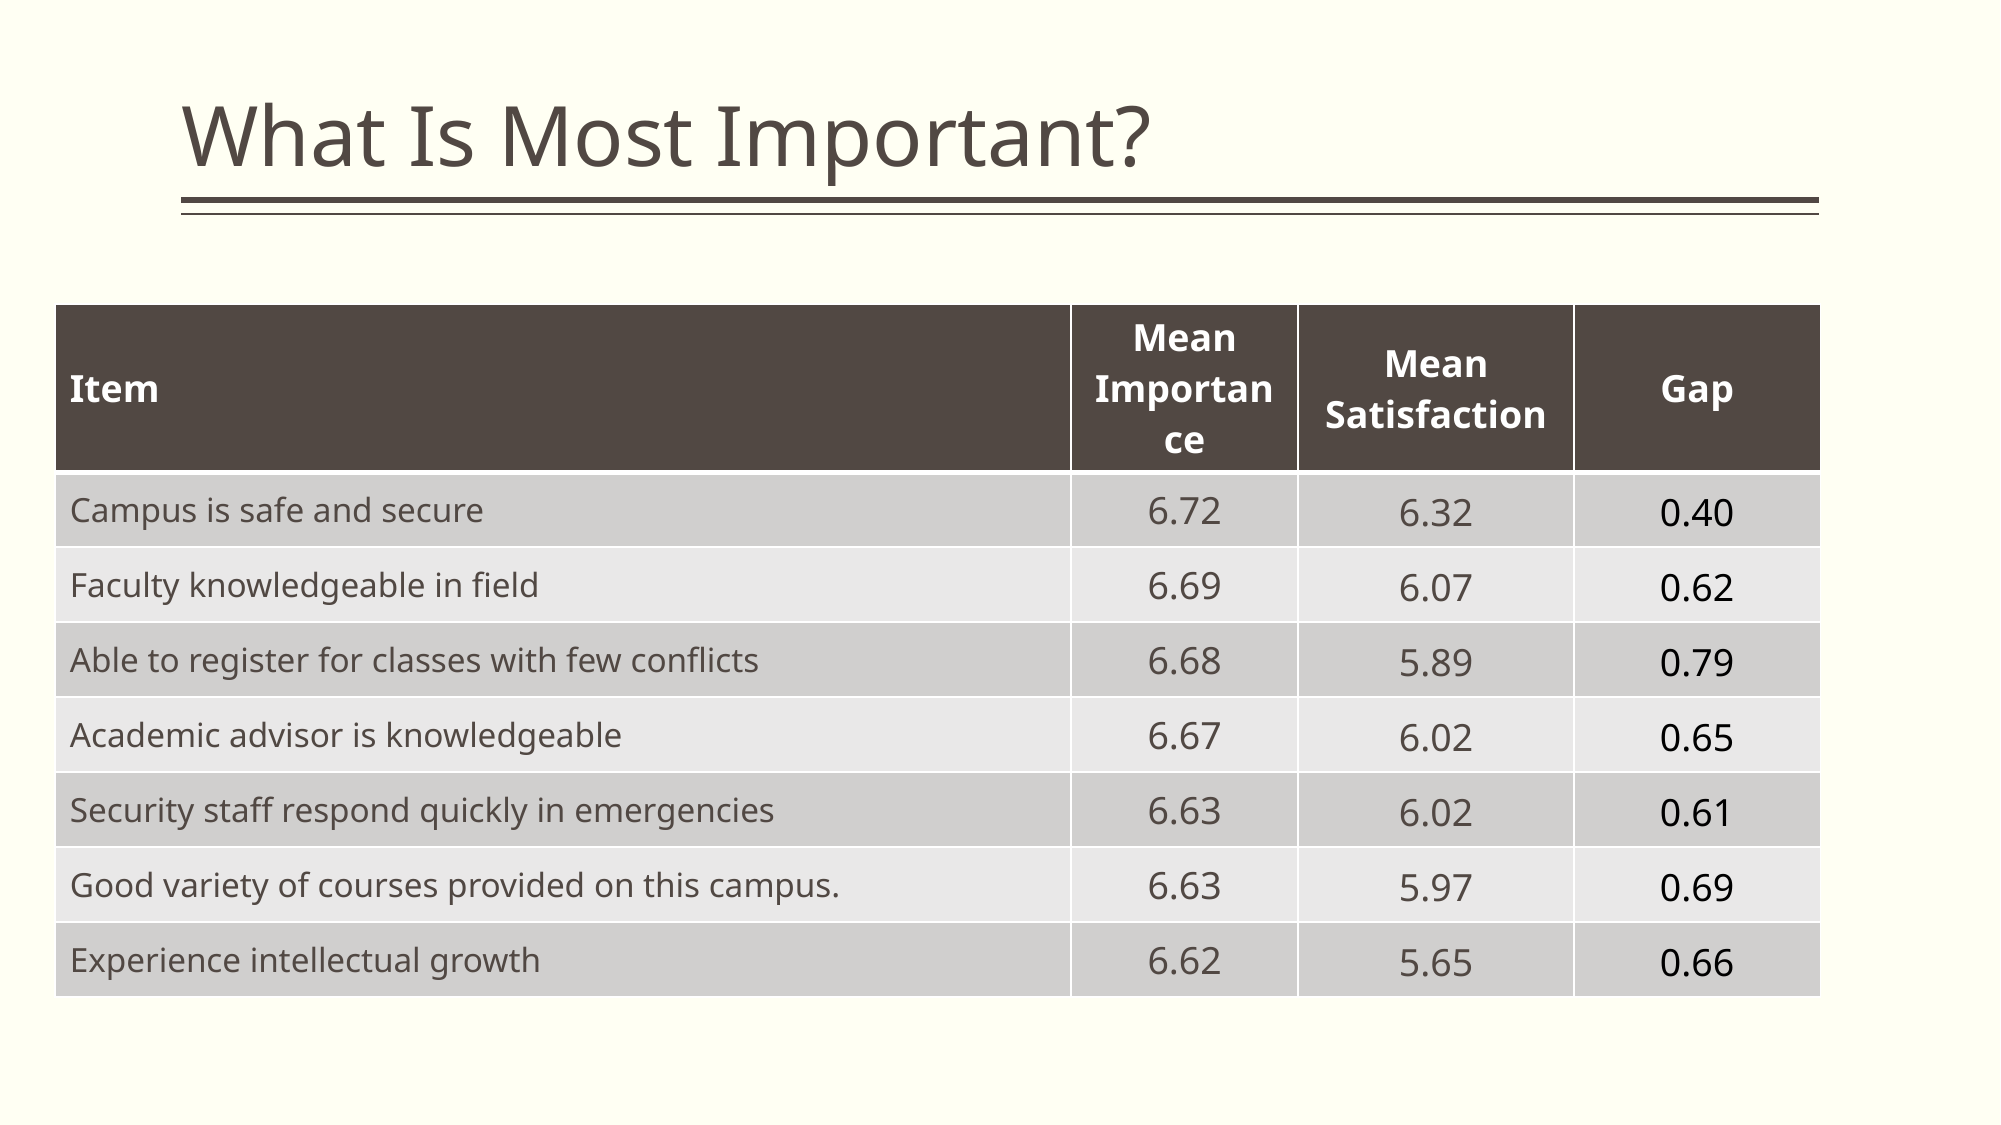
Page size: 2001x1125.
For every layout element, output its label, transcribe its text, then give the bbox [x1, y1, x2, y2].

table_cell Experience intellectual growth [56, 923, 1070, 996]
table_cell 6.72 [1072, 475, 1297, 546]
table_cell Campus is safe and secure [56, 475, 1070, 546]
table_cell 6.63 [1072, 773, 1297, 846]
table_cell 6.02 [1299, 698, 1573, 771]
title What Is Most Important? [181, 12, 1819, 193]
table_cell 6.02 [1299, 773, 1573, 846]
table_header Mean Importance [1072, 305, 1297, 470]
table_cell 6.62 [1072, 923, 1297, 996]
table_cell 6.69 [1072, 548, 1297, 621]
table_cell 0.61 [1575, 773, 1820, 846]
table_cell 0.62 [1575, 548, 1820, 621]
table_header Mean Satisfaction [1299, 305, 1573, 470]
table_cell 6.07 [1299, 548, 1573, 621]
table_header Gap [1575, 305, 1820, 470]
table_cell 0.69 [1575, 848, 1820, 921]
table_cell Security staff respond quickly in emergencies [56, 773, 1070, 846]
table_cell 6.63 [1072, 848, 1297, 921]
table_cell 0.65 [1575, 698, 1820, 771]
table_cell 0.79 [1575, 623, 1820, 696]
table_cell 6.67 [1072, 698, 1297, 771]
table_cell 6.68 [1072, 623, 1297, 696]
table_cell 0.66 [1575, 923, 1820, 996]
table_cell Academic advisor is knowledgeable [56, 698, 1070, 771]
table_cell 5.97 [1299, 848, 1573, 921]
table_cell 5.65 [1299, 923, 1573, 996]
table_cell 0.40 [1575, 475, 1820, 546]
table_cell Able to register for classes with few conflicts [56, 623, 1070, 696]
table_cell 6.32 [1299, 475, 1573, 546]
table_header Item [56, 305, 1070, 470]
table_cell Good variety of courses provided on this campus. [56, 848, 1070, 921]
table_cell 5.89 [1299, 623, 1573, 696]
table_cell Faculty knowledgeable in field [56, 548, 1070, 621]
